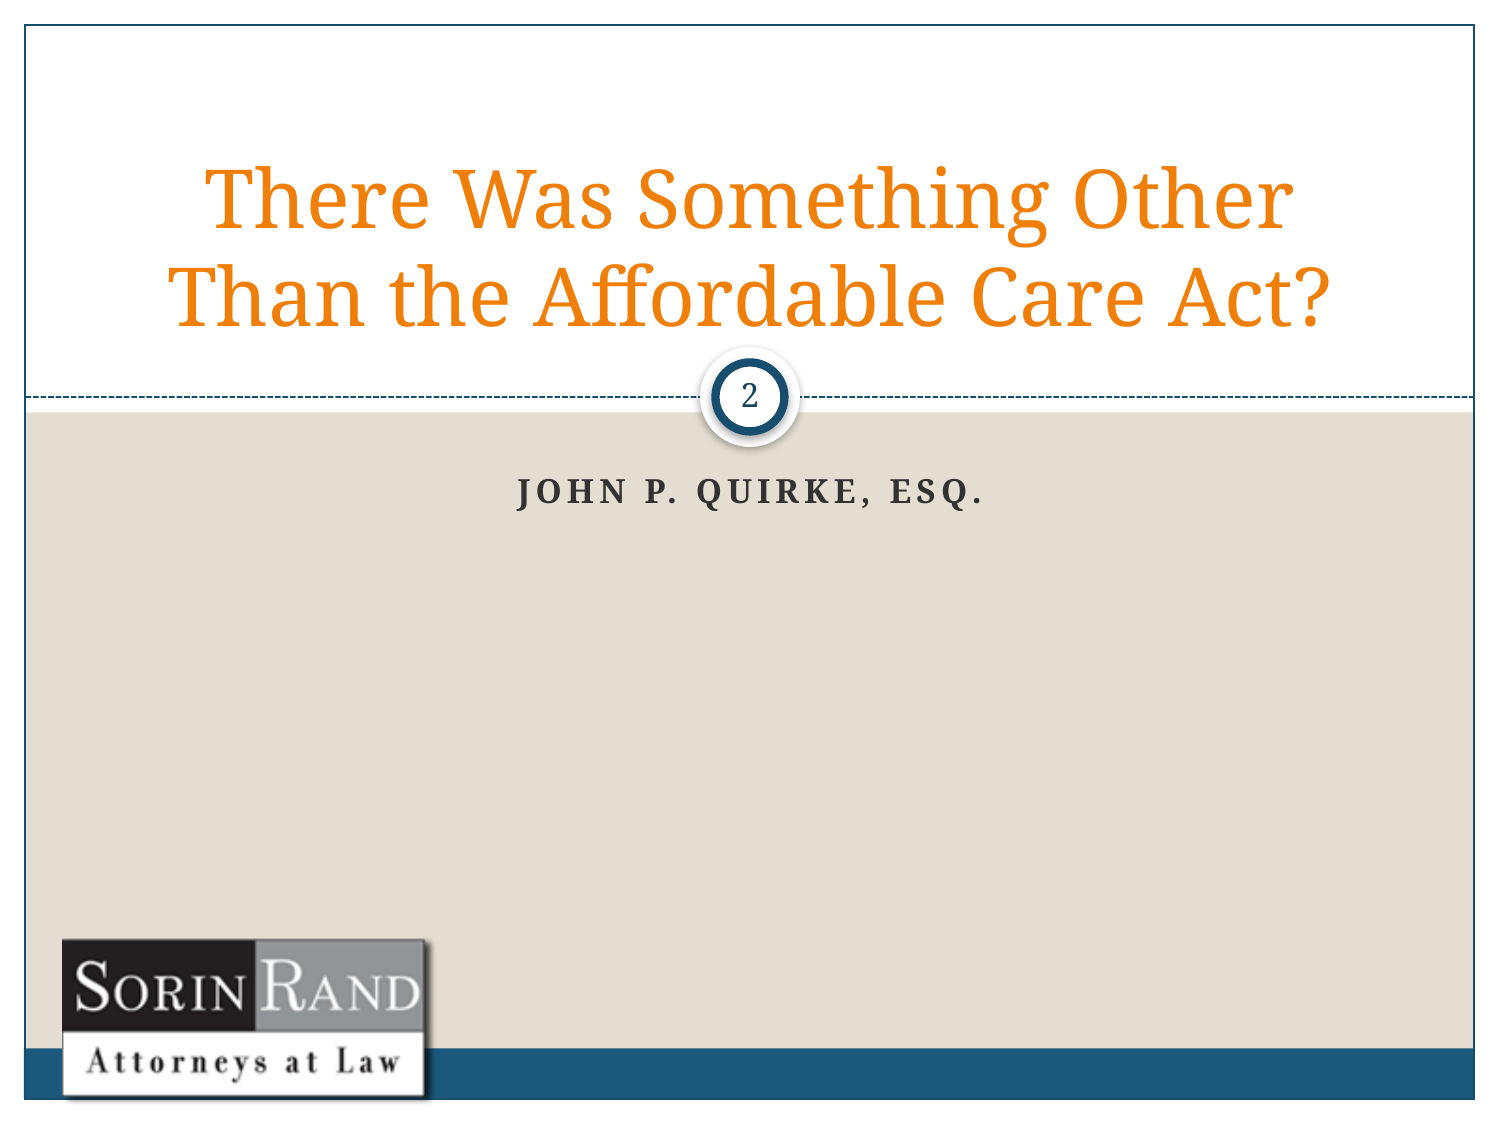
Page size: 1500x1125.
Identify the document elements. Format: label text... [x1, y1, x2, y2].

subtitle John p. quirke, esq. [225, 462, 1275, 750]
picture [62, 937, 438, 1107]
slide_number 2 [712, 360, 788, 434]
title There Was Something Other Than the Affordable Care Act? [112, 62, 1388, 350]
